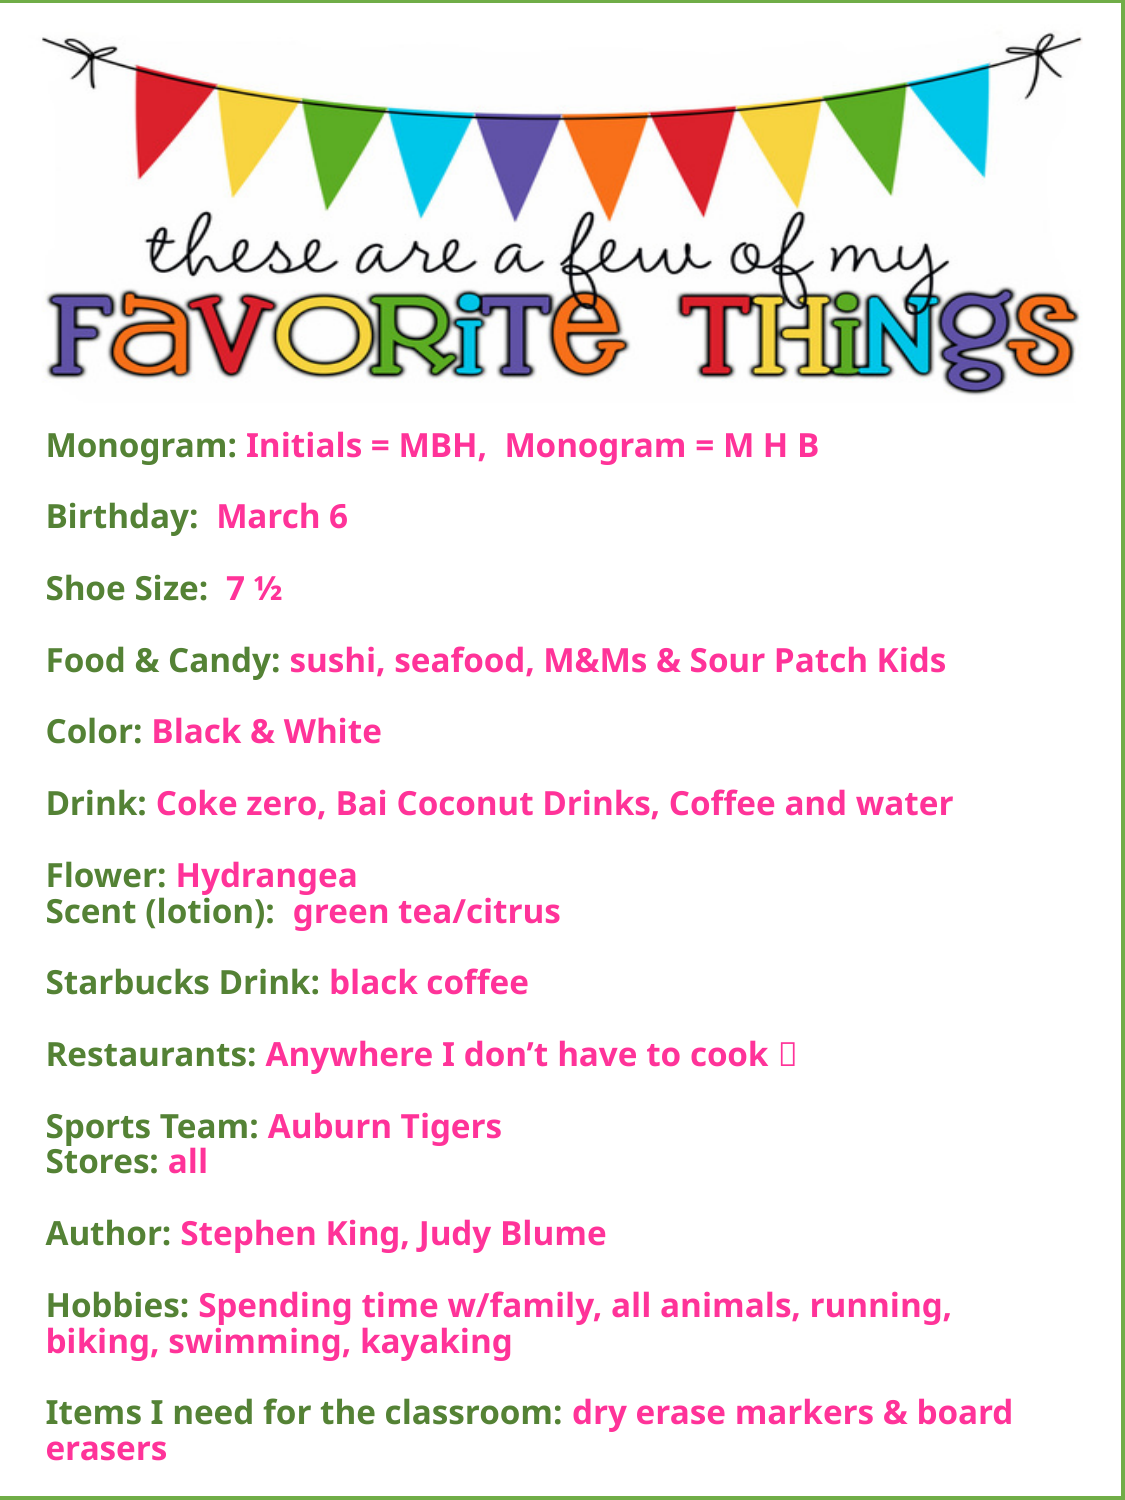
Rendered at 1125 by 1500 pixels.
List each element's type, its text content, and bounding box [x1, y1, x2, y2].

title Monogram: Initials = MBH, Monogram = M H B Birthday: March 6 Shoe Size: 7 ½ Food & Candy: sushi, seafood, M&Ms & Sour Patch Kids Color: Black & White Drink: Coke zero, Bai Coconut Drinks, Coffee and water Flower: Hydrangea Scent (lotion): green tea/citrus Starbucks Drink: black coffee Restaurants: Anywhere I don’t have to cook  Sports Team: Auburn Tigers Stores: all Author: Stephen King, Judy Blume Hobbies: Spending time w/family, all animals, running, biking, swimming, kayaking Items I need for the classroom: dry erase markers & board erasers [30, 403, 1078, 1476]
text_box [0, 0, 1125, 1500]
picture [15, 13, 1093, 403]
